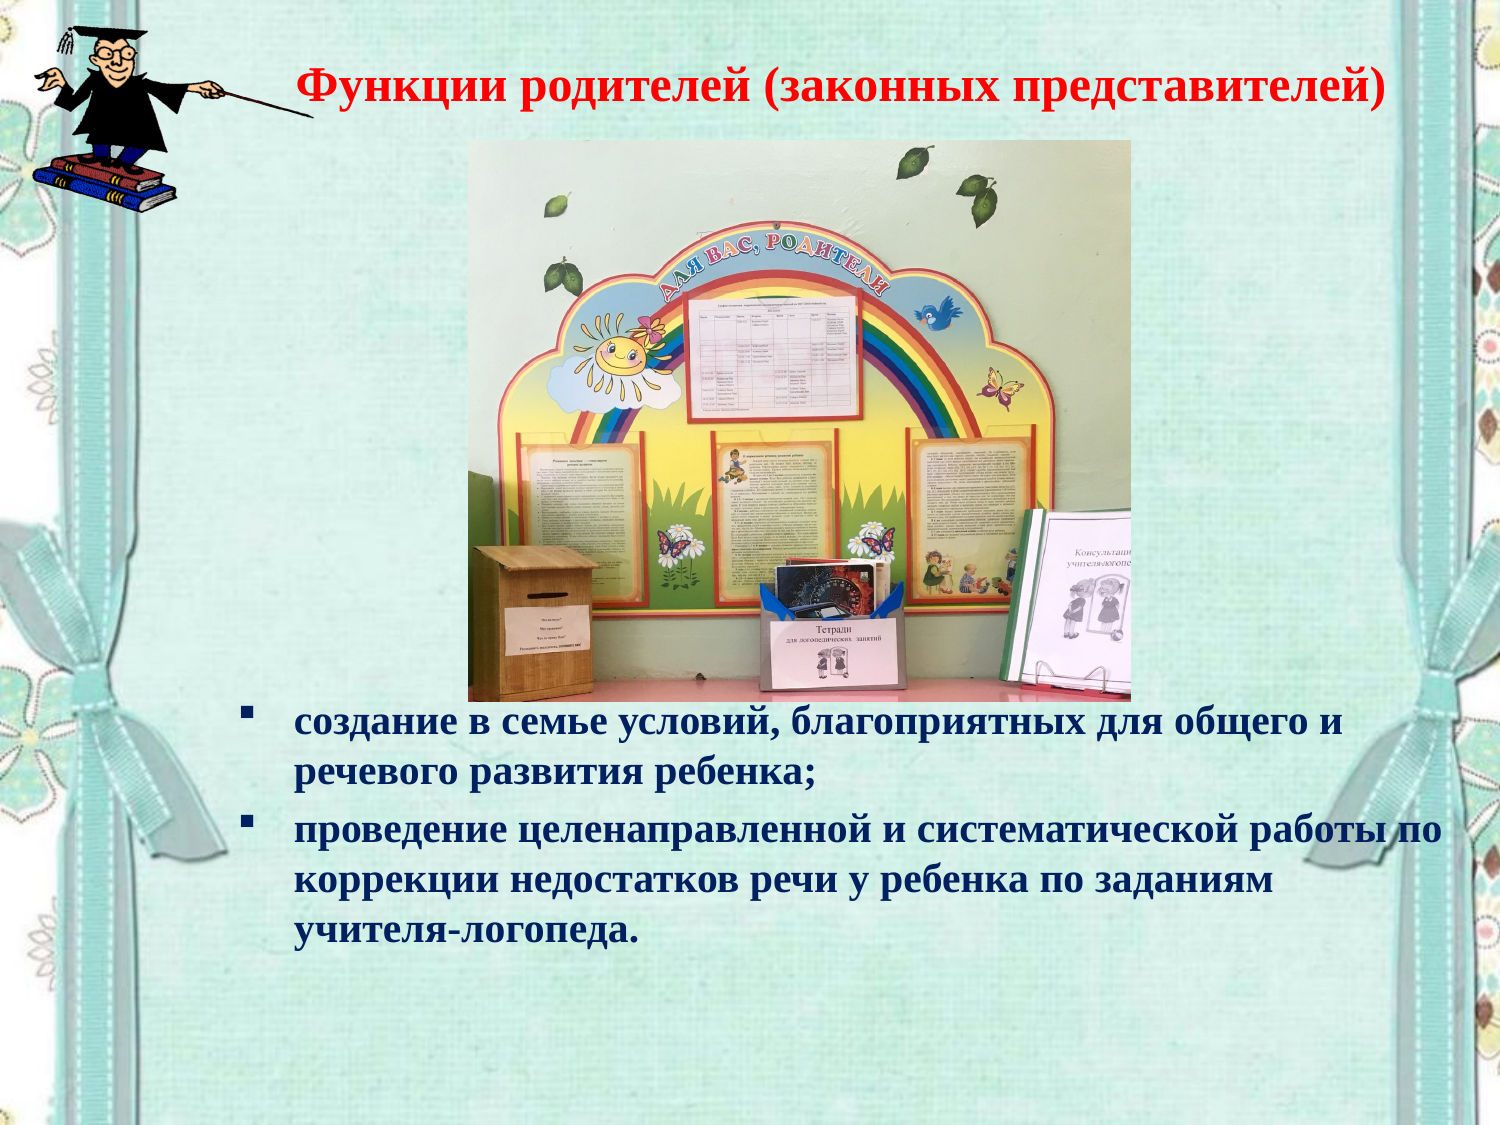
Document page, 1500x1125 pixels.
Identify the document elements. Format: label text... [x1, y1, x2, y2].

list Функции родителей (законных представителей) создание в семье условий, благоприятных для общего и речевого развития ребенка; проведение целенаправленной и систематической работы по коррекции недостатков речи у ребенка по заданиям учителя-логопеда. [222, 34, 1466, 1091]
picture [0, 0, 1500, 1125]
